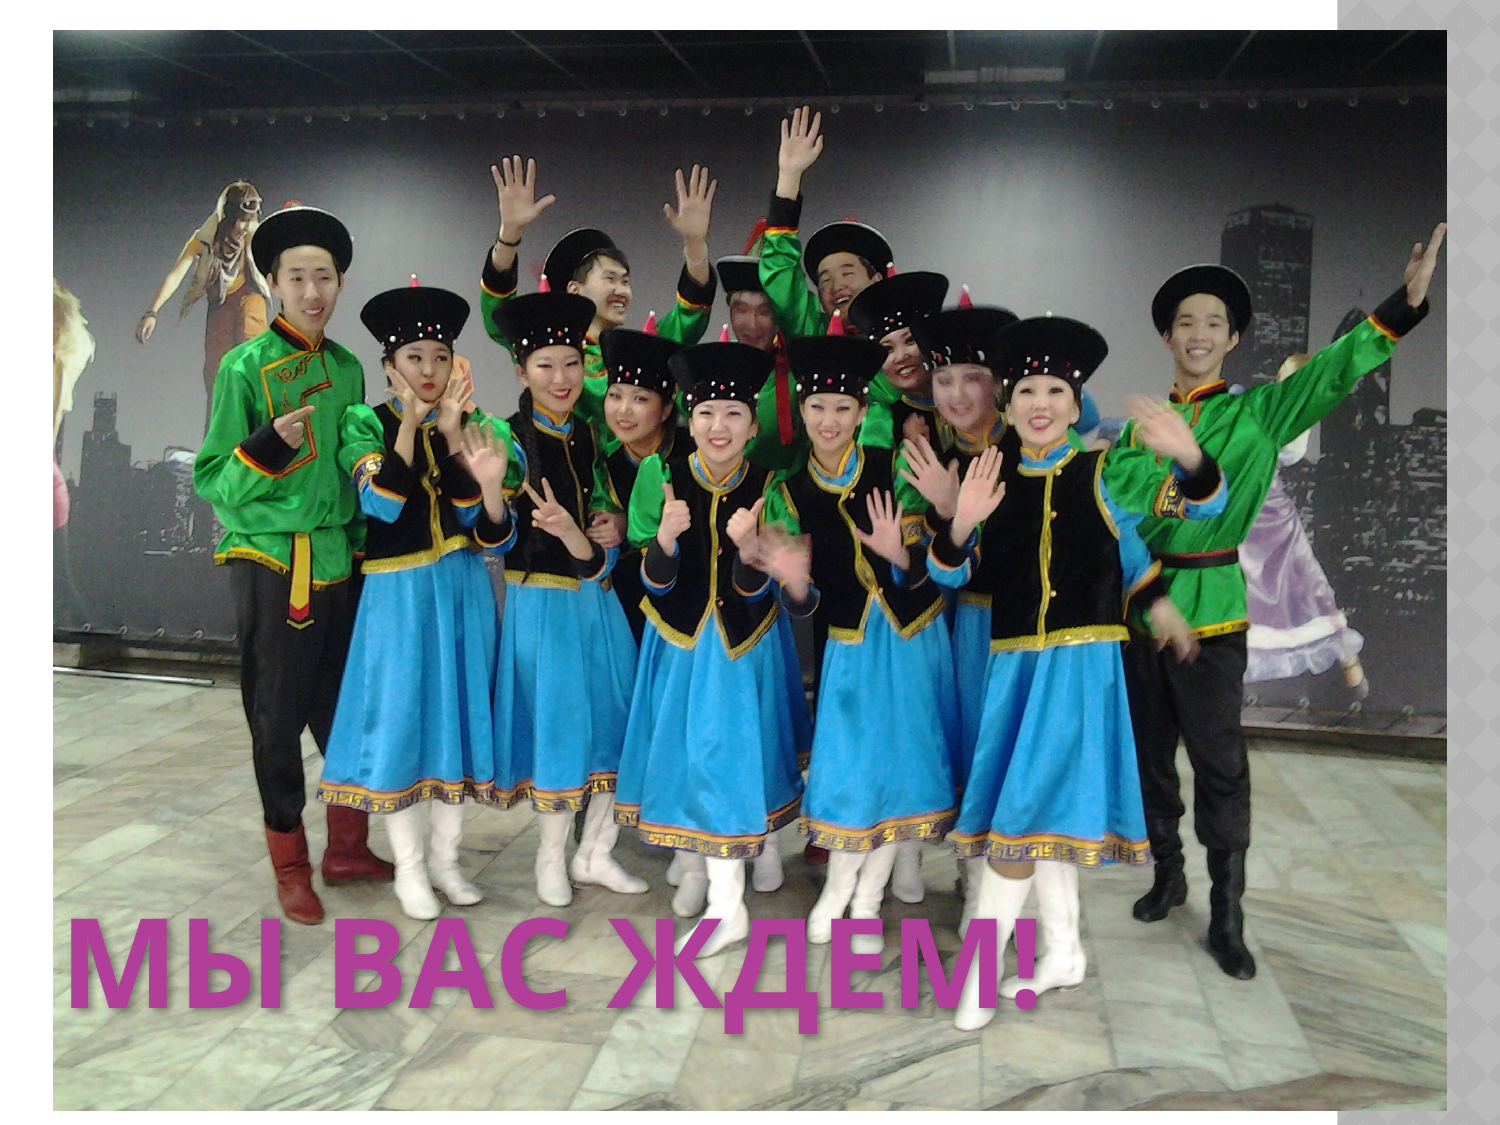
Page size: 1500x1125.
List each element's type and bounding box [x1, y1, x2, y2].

picture [52, 30, 1448, 1111]
